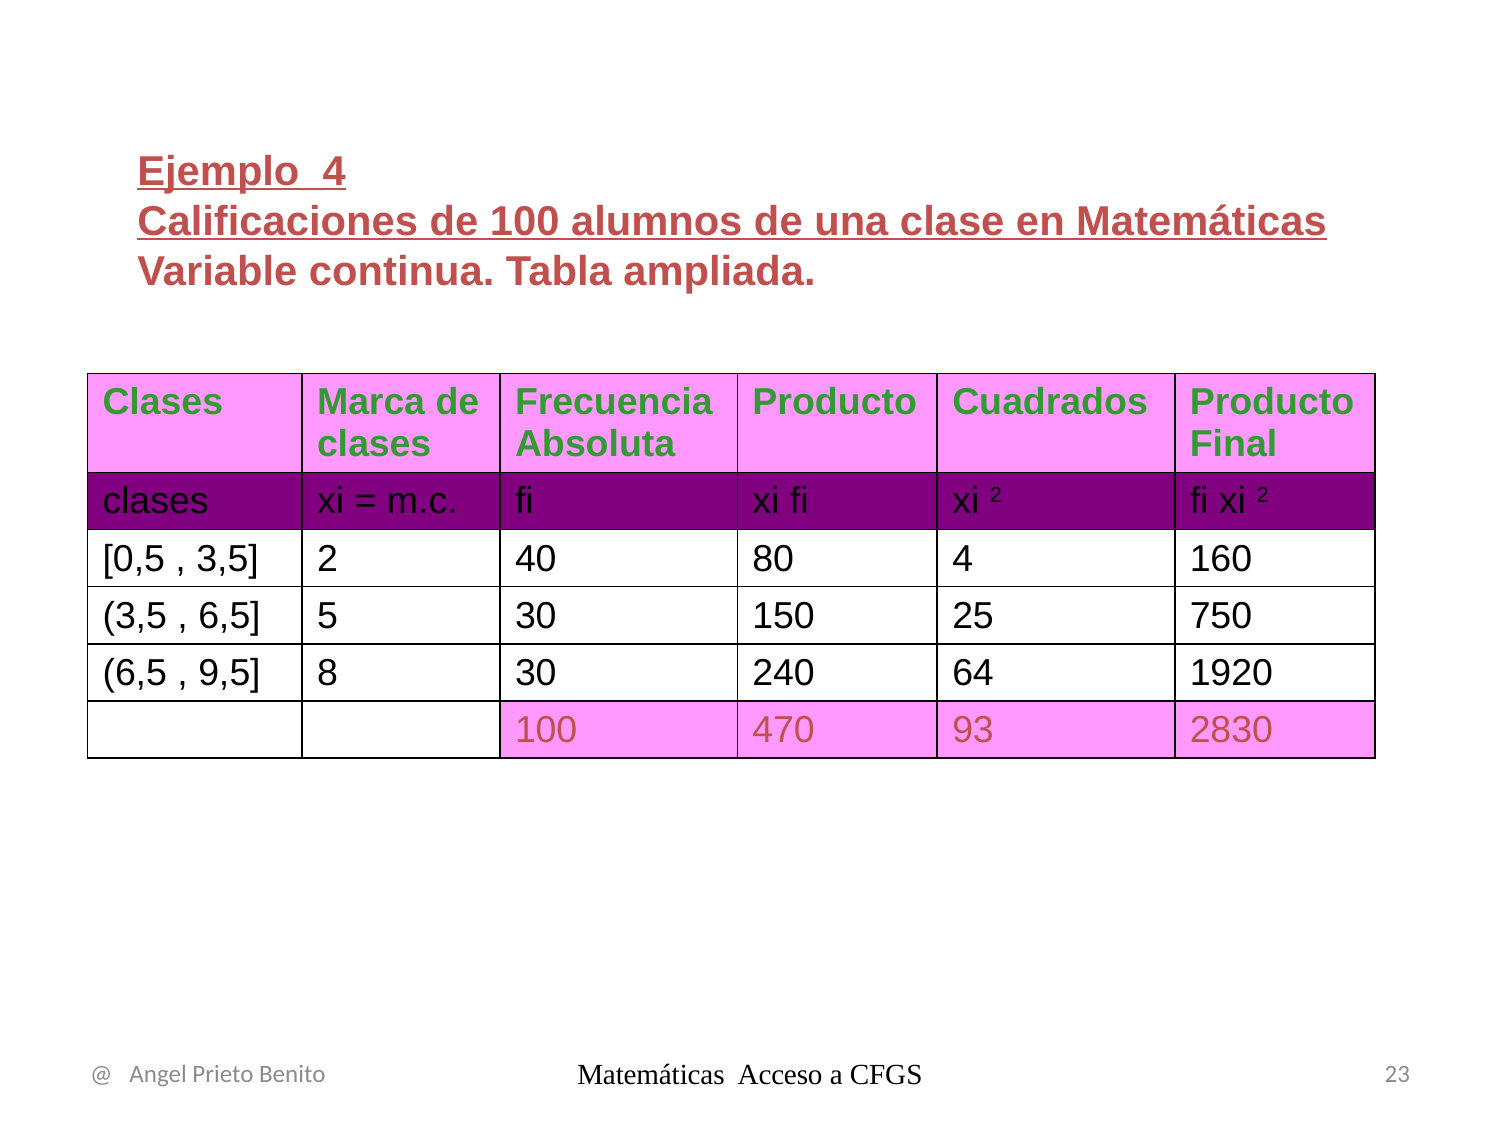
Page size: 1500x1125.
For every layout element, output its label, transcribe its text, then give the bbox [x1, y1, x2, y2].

table_cell (6,5 , 9,5] [88, 645, 301, 700]
table_cell 150 [738, 587, 936, 643]
table_cell 5 [303, 587, 499, 643]
table_cell 30 [501, 587, 737, 643]
table_cell clases [88, 473, 301, 529]
table_cell 4 [938, 530, 1174, 586]
table_header Cuadrados [938, 374, 1174, 472]
table_cell xi = m.c. [303, 473, 499, 529]
table_cell 40 [501, 530, 737, 586]
table_cell fi [501, 473, 737, 529]
table_header Frecuencia Absoluta [501, 374, 737, 472]
slide_number 23 [1074, 1042, 1425, 1103]
table_cell 750 [1176, 587, 1374, 643]
table_cell fi xi 2 [1176, 473, 1374, 529]
table_header Producto Final [1176, 374, 1374, 472]
table_cell 2830 [1176, 702, 1374, 757]
table_cell (3,5 , 6,5] [88, 587, 301, 643]
table_header Producto [738, 374, 936, 472]
table_cell 100 [501, 702, 737, 757]
table_cell 240 [738, 645, 936, 700]
slide_number @ Angel Prieto Benito [75, 1042, 425, 1103]
table_cell [0,5 , 3,5] [88, 530, 301, 586]
table_cell 30 [501, 645, 737, 700]
table_cell 93 [938, 702, 1174, 757]
text_box Ejemplo_4 Calificaciones de 100 alumnos de una clase en Matemáticas Variable continua. Tabla ampliada. [122, 136, 1342, 301]
table_cell 8 [303, 645, 499, 700]
table_cell [88, 702, 301, 757]
table_cell 64 [938, 645, 1174, 700]
table_cell 160 [1176, 530, 1374, 586]
table_cell xi 2 [938, 473, 1174, 529]
table_cell xi fi [738, 473, 936, 529]
table_cell 470 [738, 702, 936, 757]
table_header Marca de clases [303, 374, 499, 472]
table_cell 1920 [1176, 645, 1374, 700]
table_cell 80 [738, 530, 936, 586]
table_cell 2 [303, 530, 499, 586]
table_header Clases [88, 374, 301, 472]
footer Matemáticas Acceso a CFGS [512, 1042, 988, 1103]
table_cell [303, 702, 499, 757]
table_cell 25 [938, 587, 1174, 643]
